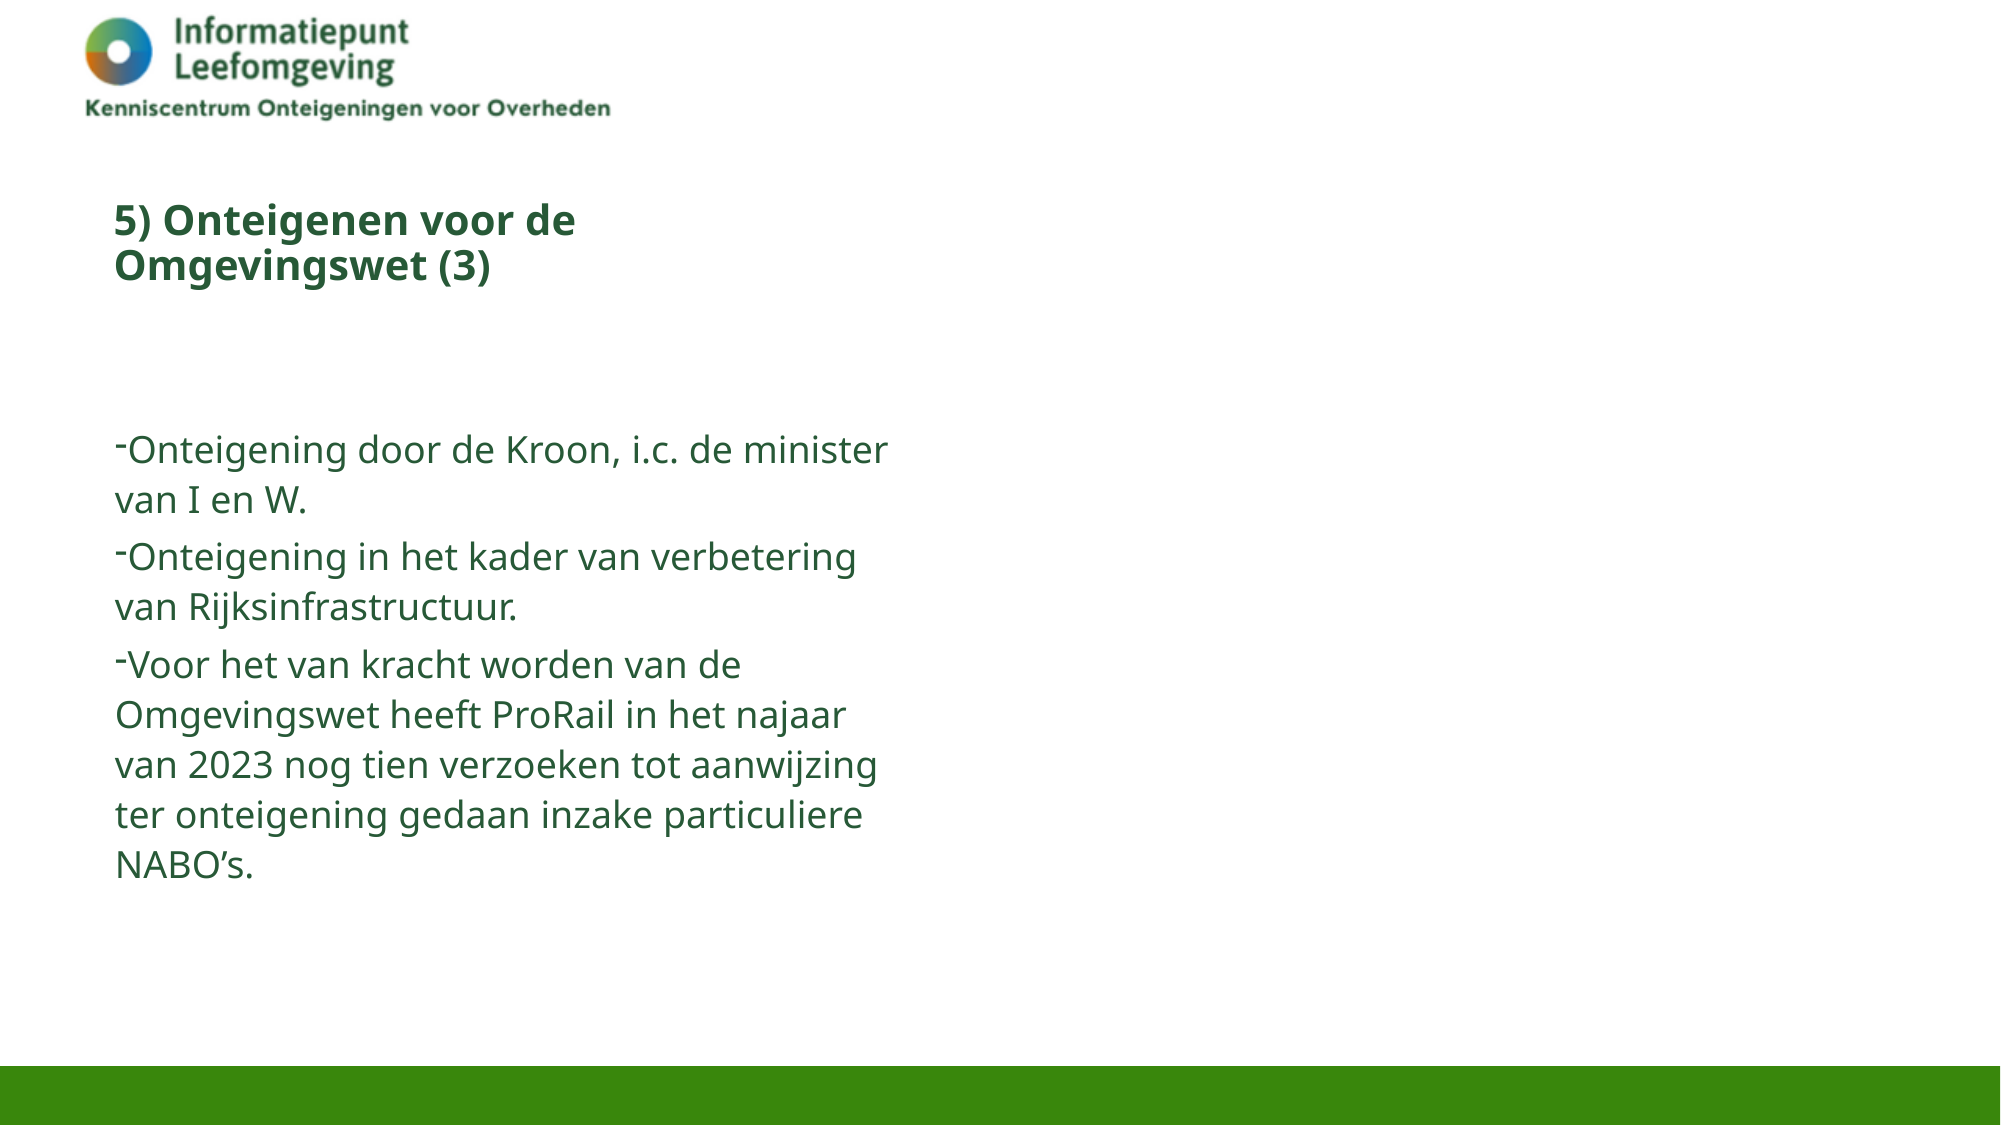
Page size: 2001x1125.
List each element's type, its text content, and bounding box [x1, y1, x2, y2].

picture [48, 0, 642, 142]
title 5) Onteigenen voor de Omgevingswet (3) [98, 191, 916, 301]
list Onteigening door de Kroon, i.c. de minister van I en W. Onteigening in het kader van verbetering van Rijksinfrastructuur. Voor het van kracht worden van de Omgevingswet heeft ProRail in het najaar van 2023 nog tien verzoeken tot aanwijzing ter onteigening gedaan inzake particuliere NABO’s. [99, 301, 916, 967]
